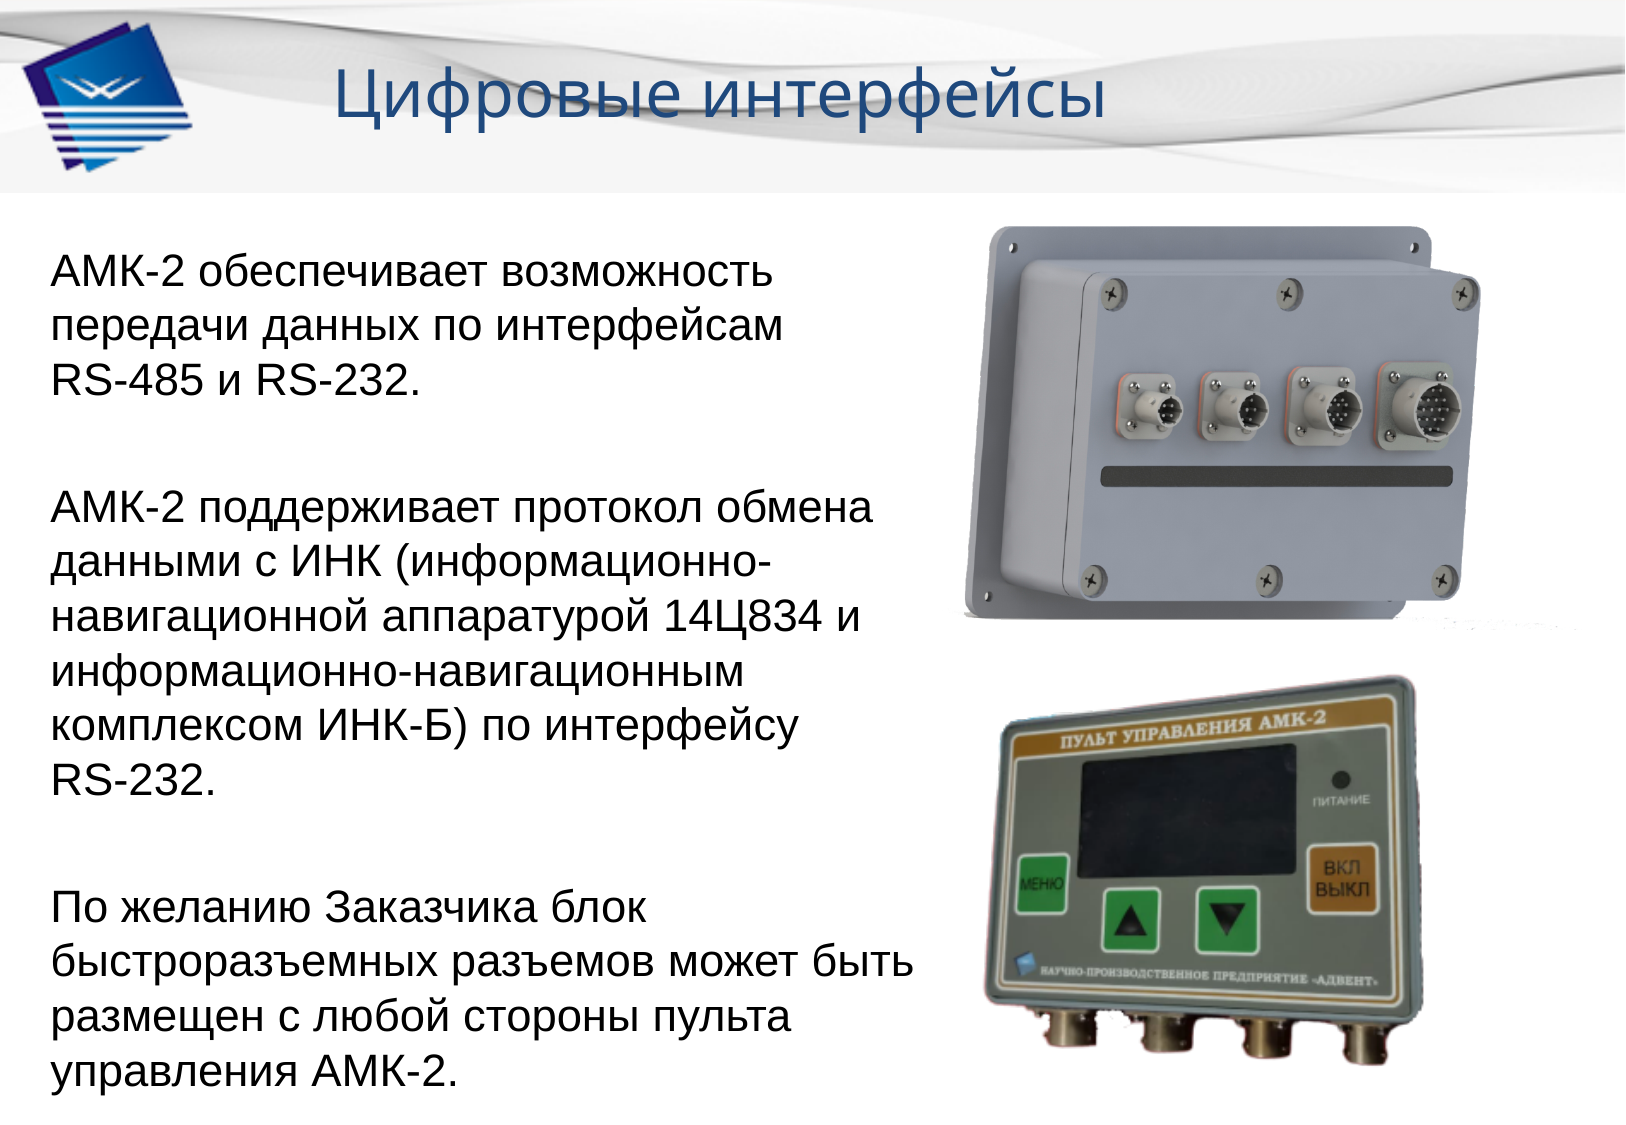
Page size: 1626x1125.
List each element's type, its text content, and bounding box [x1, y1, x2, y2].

list АМК-2 обеспечивает возможность передачи данных по интерфейсам RS-485 и RS-232. АМК-2 поддерживает протокол обмена данными с ИНК (информационно-навигационной аппаратурой 14Ц834 и информационно-навигационным комплексом ИНК-Б) по интерфейсу RS-232. По желанию Заказчика блок быстроразъемных разъемов может быть размещен с любой стороны пульта управления АМК-2. [32, 231, 795, 1106]
picture [0, 0, 1625, 1125]
